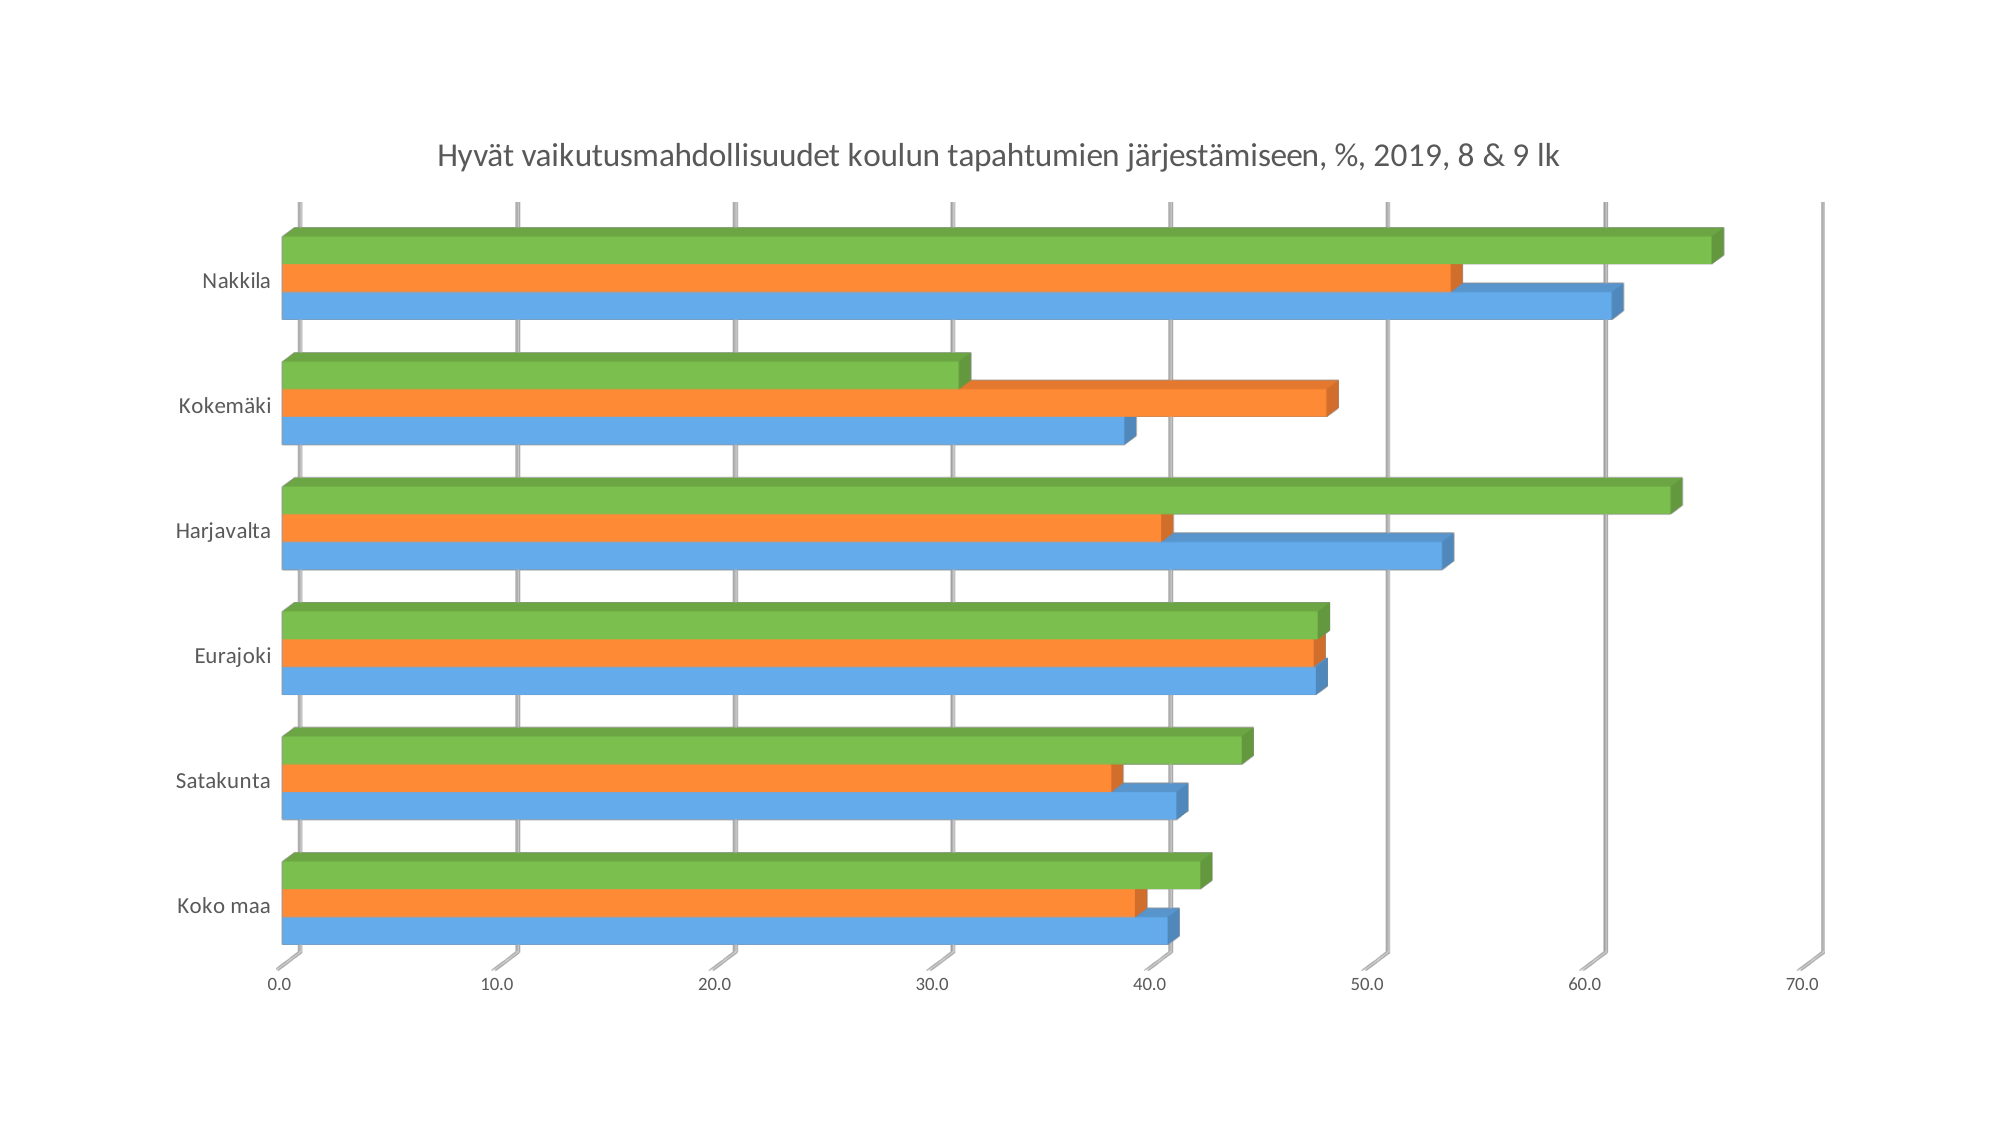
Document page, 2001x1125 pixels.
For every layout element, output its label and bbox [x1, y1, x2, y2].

chart [137, 105, 1863, 1014]
